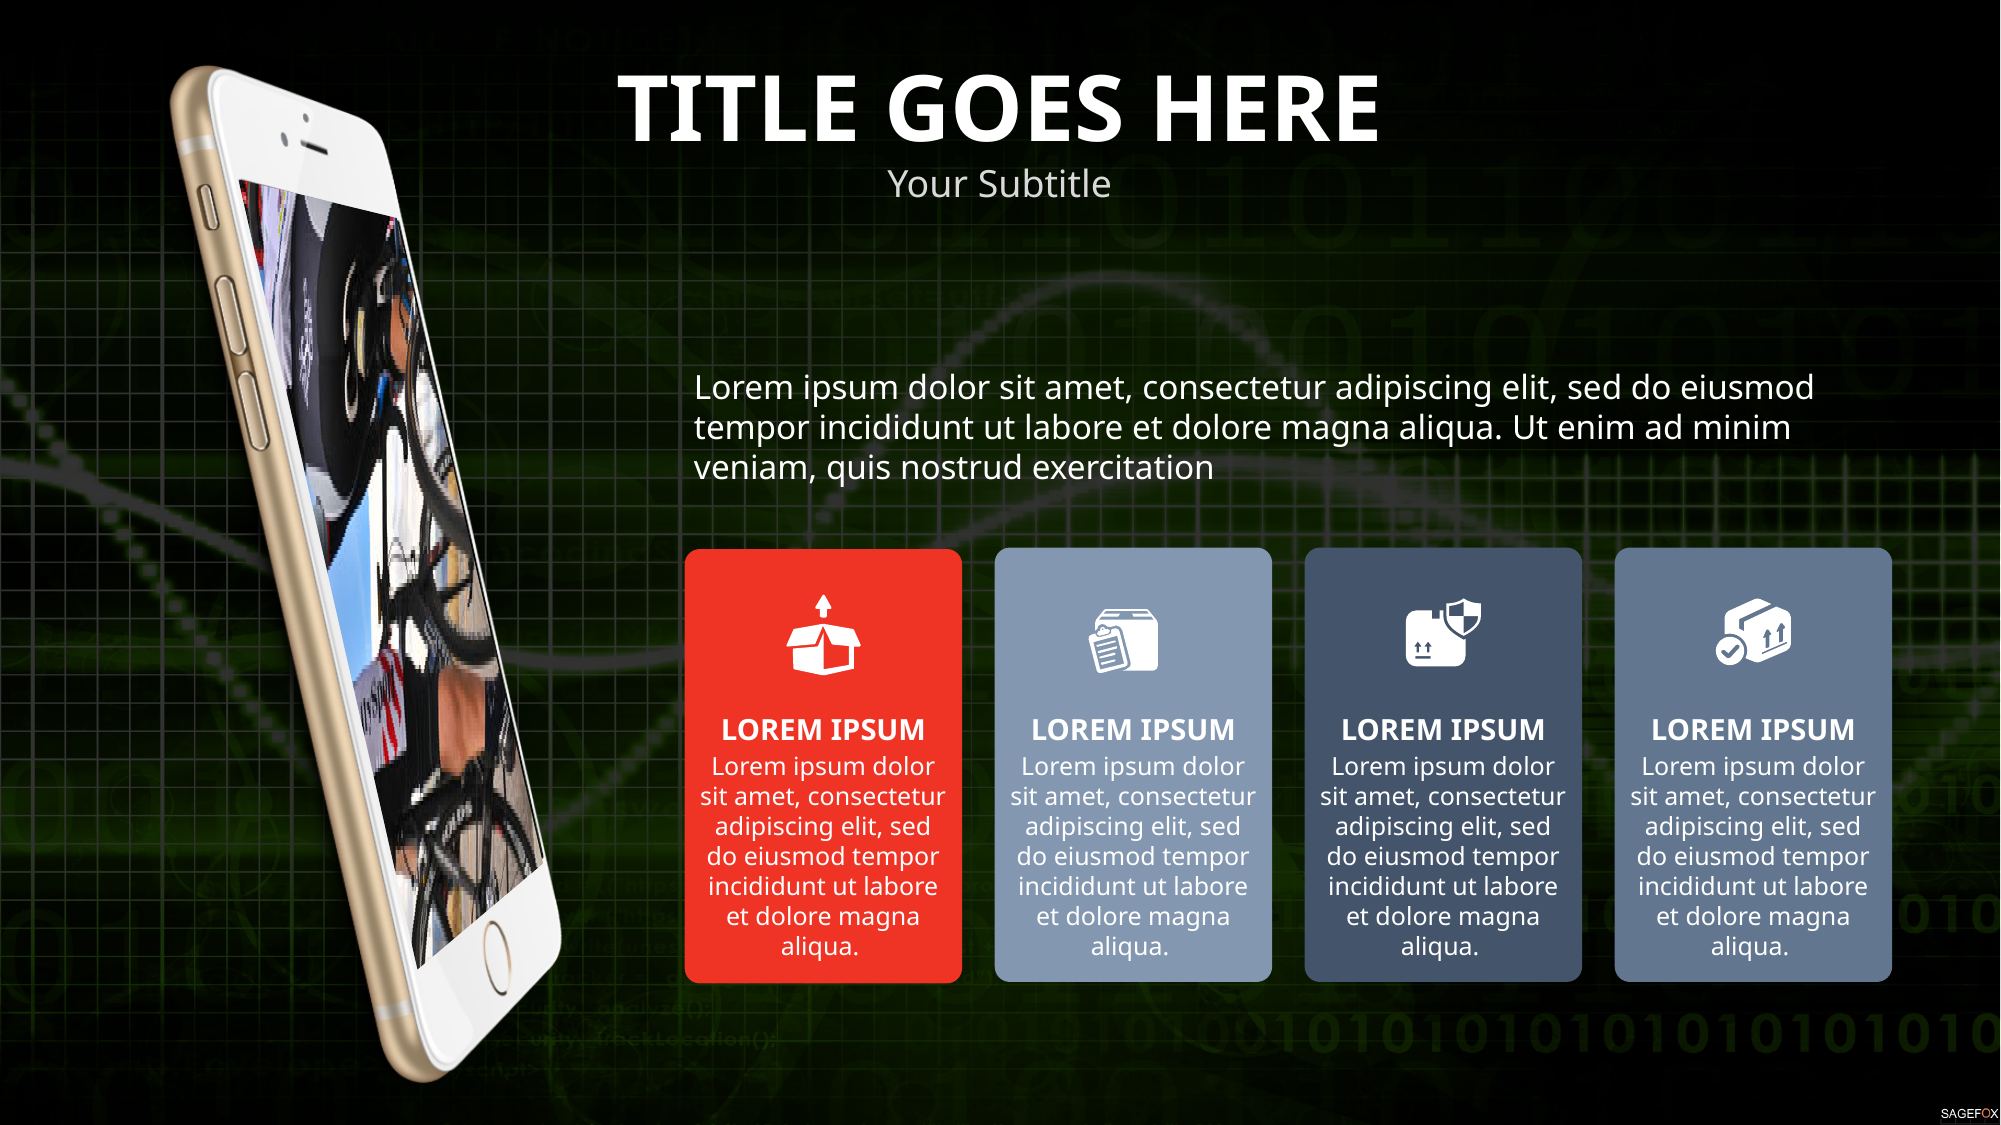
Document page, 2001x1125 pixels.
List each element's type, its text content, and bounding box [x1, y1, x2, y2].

text_box [1613, 546, 1894, 984]
text_box [1446, 598, 1481, 636]
text_box Lorem ipsum dolor sit amet, consectetur adipiscing elit, sed do eiusmod tempor incididunt ut labore et dolore magna aliqua. Ut enim ad minim veniam, quis nostrud exercitation [1115, 359, 1892, 494]
text_box LOREM IPSUM Lorem ipsum dolor sit amet, consectetur adipiscing elit, sed do eiusmod tempor incididunt ut labore et dolore magna aliqua. [994, 703, 1273, 968]
text_box [237, 178, 426, 340]
text_box [1303, 546, 1584, 984]
text_box LOREM IPSUM Lorem ipsum dolor sit amet, consectetur adipiscing elit, sed do eiusmod tempor incididunt ut labore et dolore magna aliqua. [684, 787, 963, 968]
text_box [1724, 598, 1791, 663]
text_box LOREM IPSUM Lorem ipsum dolor sit amet, consectetur adipiscing elit, sed do eiusmod tempor incididunt ut labore et dolore magna aliqua. [1614, 703, 1893, 968]
text_box [1405, 610, 1466, 667]
text_box [1715, 636, 1745, 666]
text_box TITLE GOES HERE Your Subtitle [548, 42, 1452, 212]
text_box [993, 546, 1274, 984]
text_box [1115, 609, 1158, 671]
text_box LOREM IPSUM Lorem ipsum dolor sit amet, consectetur adipiscing elit, sed do eiusmod tempor incididunt ut labore et dolore magna aliqua. [1304, 703, 1583, 968]
text_box [687, 787, 964, 985]
text_box [375, 787, 545, 972]
picture [0, 0, 2001, 1125]
